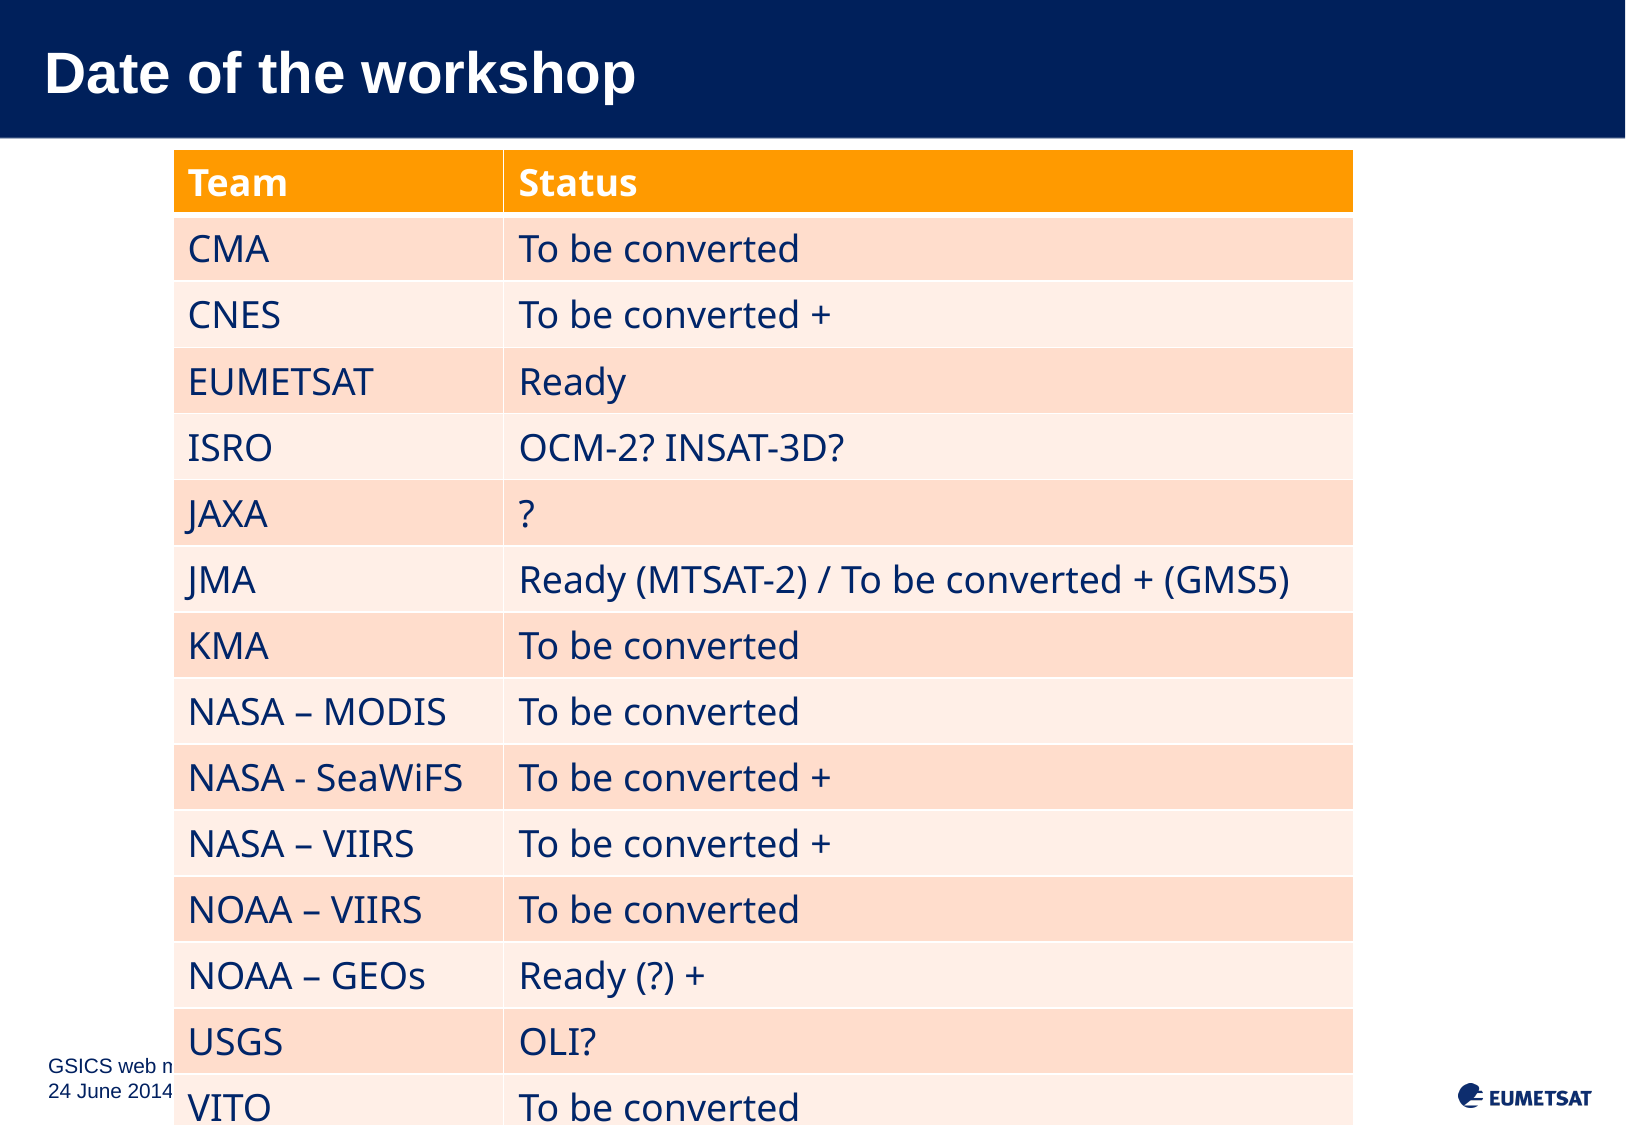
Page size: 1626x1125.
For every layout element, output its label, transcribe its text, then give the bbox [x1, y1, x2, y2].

table_cell Ready (MTSAT-2) / To be converted + (GMS5) [504, 547, 1353, 611]
table_cell NOAA – VIIRS [174, 877, 503, 941]
table_cell CNES [174, 282, 503, 347]
title Date of the workshop [0, 0, 1608, 141]
table_cell CMA [174, 218, 503, 280]
table_cell EUMETSAT [174, 348, 503, 413]
table_cell To be converted + [504, 282, 1353, 347]
table_cell USGS [174, 1009, 503, 1073]
table_cell To be converted + [504, 811, 1353, 875]
table_cell NASA – MODIS [174, 679, 503, 743]
picture [0, 0, 1626, 1125]
table_cell To be converted + [504, 745, 1353, 809]
table_cell JMA [174, 547, 503, 611]
table_header Team [174, 150, 503, 212]
table_cell ? [504, 480, 1353, 545]
table_cell Ready (?) + [504, 943, 1353, 1007]
table_cell KMA [174, 613, 503, 677]
table_header Status [504, 150, 1353, 212]
table_cell VITO [174, 1075, 503, 1125]
table_cell To be converted [504, 679, 1353, 743]
table_cell To be converted [504, 613, 1353, 677]
table_cell To be converted [504, 877, 1353, 941]
table_cell JAXA [174, 480, 503, 545]
table_cell OLI? [504, 1009, 1353, 1073]
table_cell Ready [504, 348, 1353, 413]
table_cell NASA – VIIRS [174, 811, 503, 875]
table_cell To be converted [504, 1075, 1353, 1125]
table_cell To be converted [504, 218, 1353, 280]
table_cell ISRO [174, 414, 503, 479]
table_cell NOAA – GEOs [174, 943, 503, 1007]
table_cell OCM-2? INSAT-3D? [504, 414, 1353, 479]
table_cell NASA - SeaWiFS [174, 745, 503, 809]
